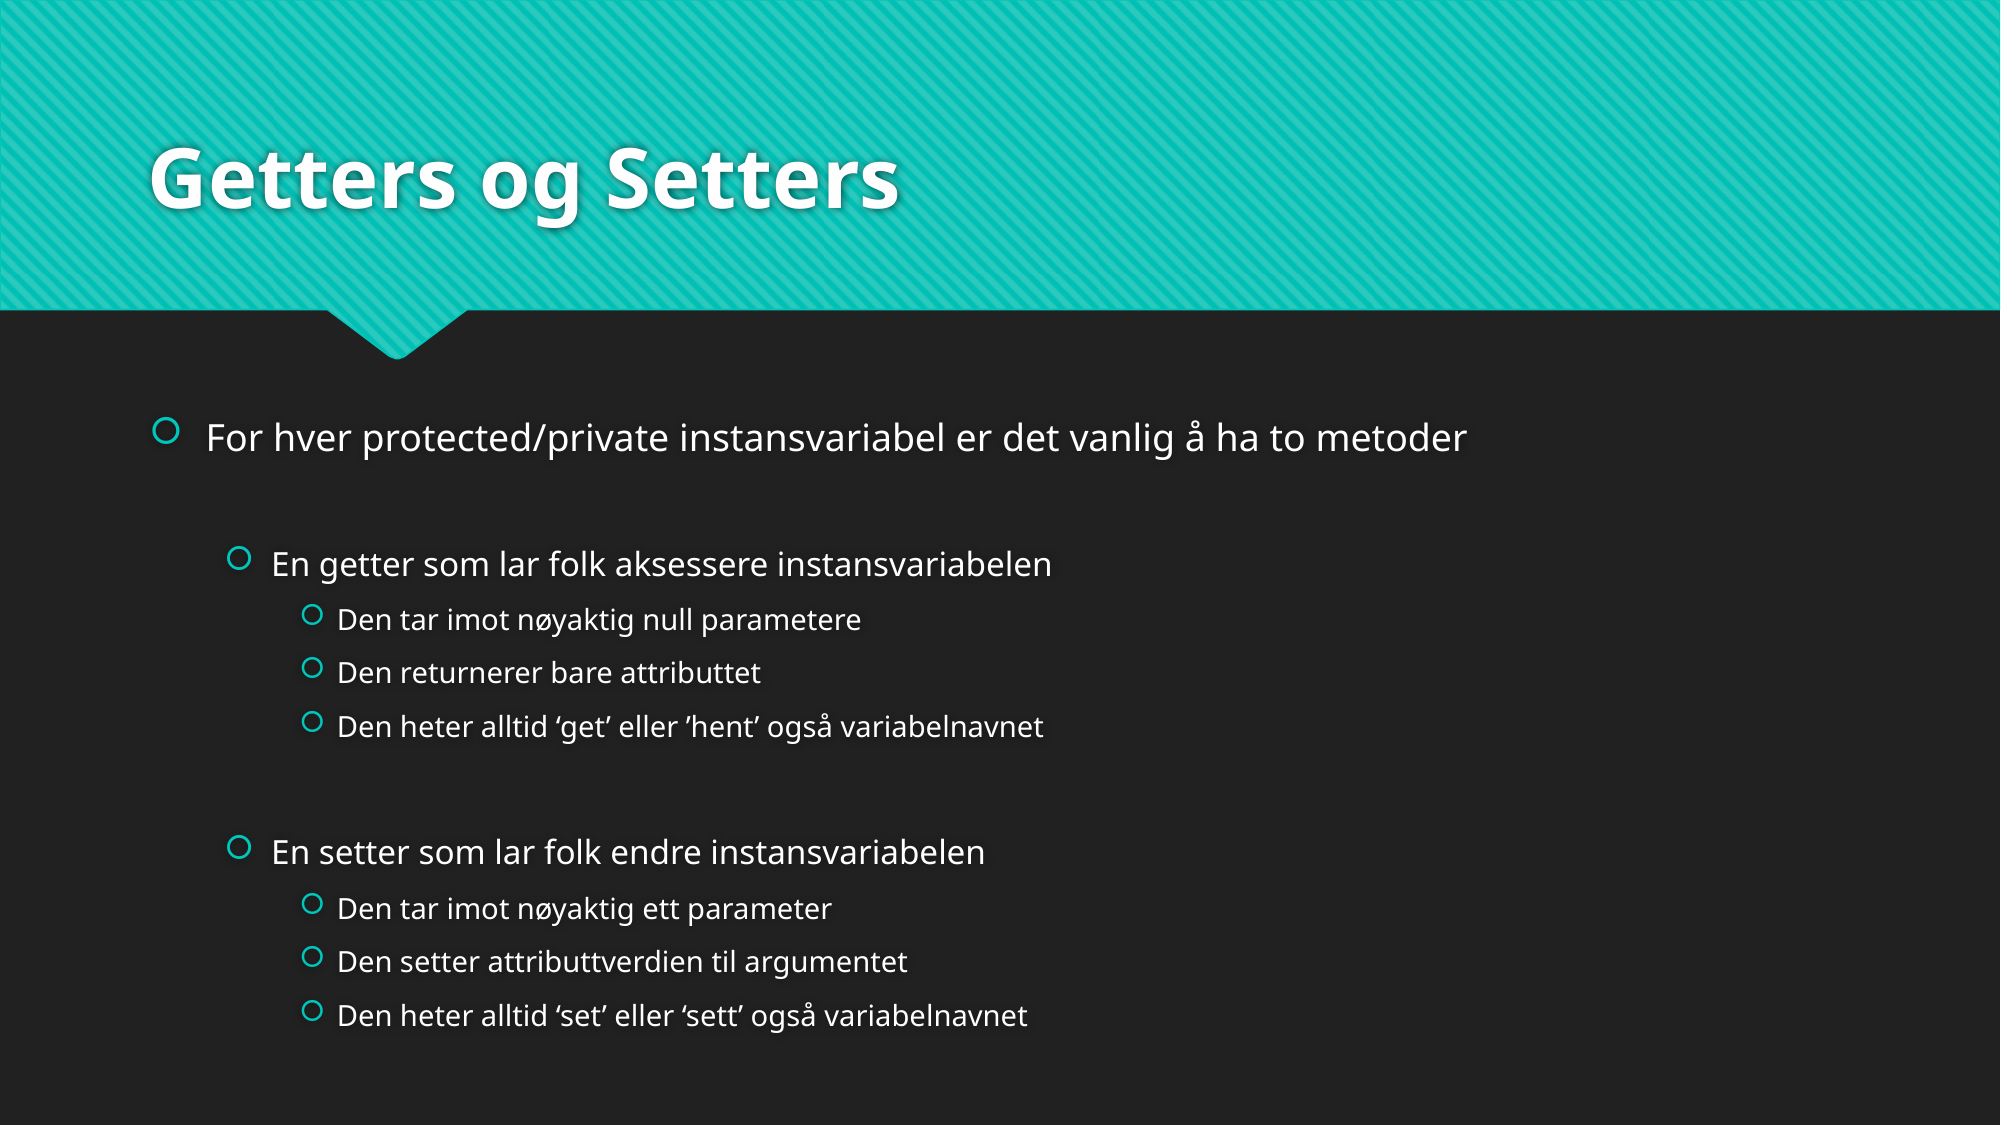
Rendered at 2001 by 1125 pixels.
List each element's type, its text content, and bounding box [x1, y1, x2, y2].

title Getters og Setters [132, 73, 1868, 233]
list For hver protected/private instansvariabel er det vanlig å ha to metoder En getter som lar folk aksessere instansvariabelen Den tar imot nøyaktig null parametere Den returnerer bare attributtet Den heter alltid ‘get’ eller ’hent’ også variabelnavnet En setter som lar folk endre instansvariabelen Den tar imot nøyaktig ett parameter Den setter attributtverdien til argumentet Den heter alltid ‘set’ eller ‘sett’ også variabelnavnet [134, 364, 1866, 1081]
